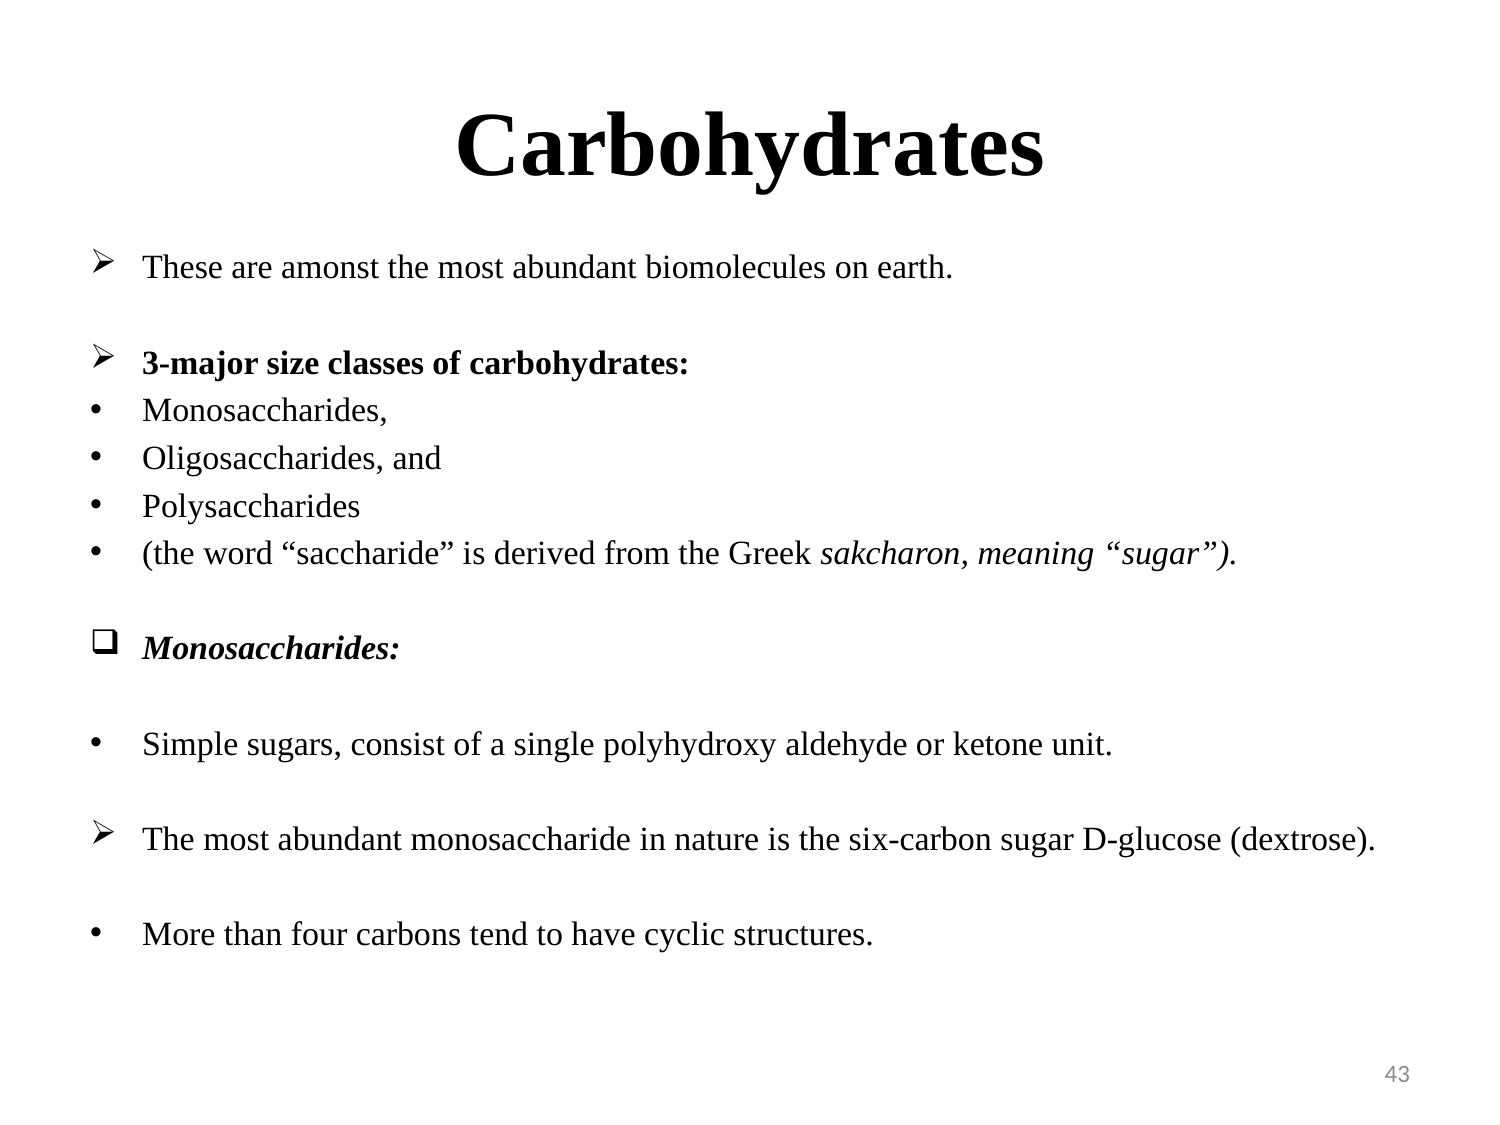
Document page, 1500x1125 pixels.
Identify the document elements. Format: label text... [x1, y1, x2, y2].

list These are amonst the most abundant biomolecules on earth. 3-major size classes of carbohydrates: Monosaccharides, Oligosaccharides, and Polysaccharides (the word “saccharide” is derived from the Greek sakcharon, meaning “sugar”). Monosaccharides: Simple sugars, consist of a single polyhydroxy aldehyde or ketone unit. The most abundant monosaccharide in nature is the six-carbon sugar D-glucose (dextrose). More than four carbons tend to have cyclic structures. [75, 237, 1425, 1005]
title Carbohydrates [75, 45, 1425, 233]
slide_number 43 [1074, 1042, 1425, 1103]
